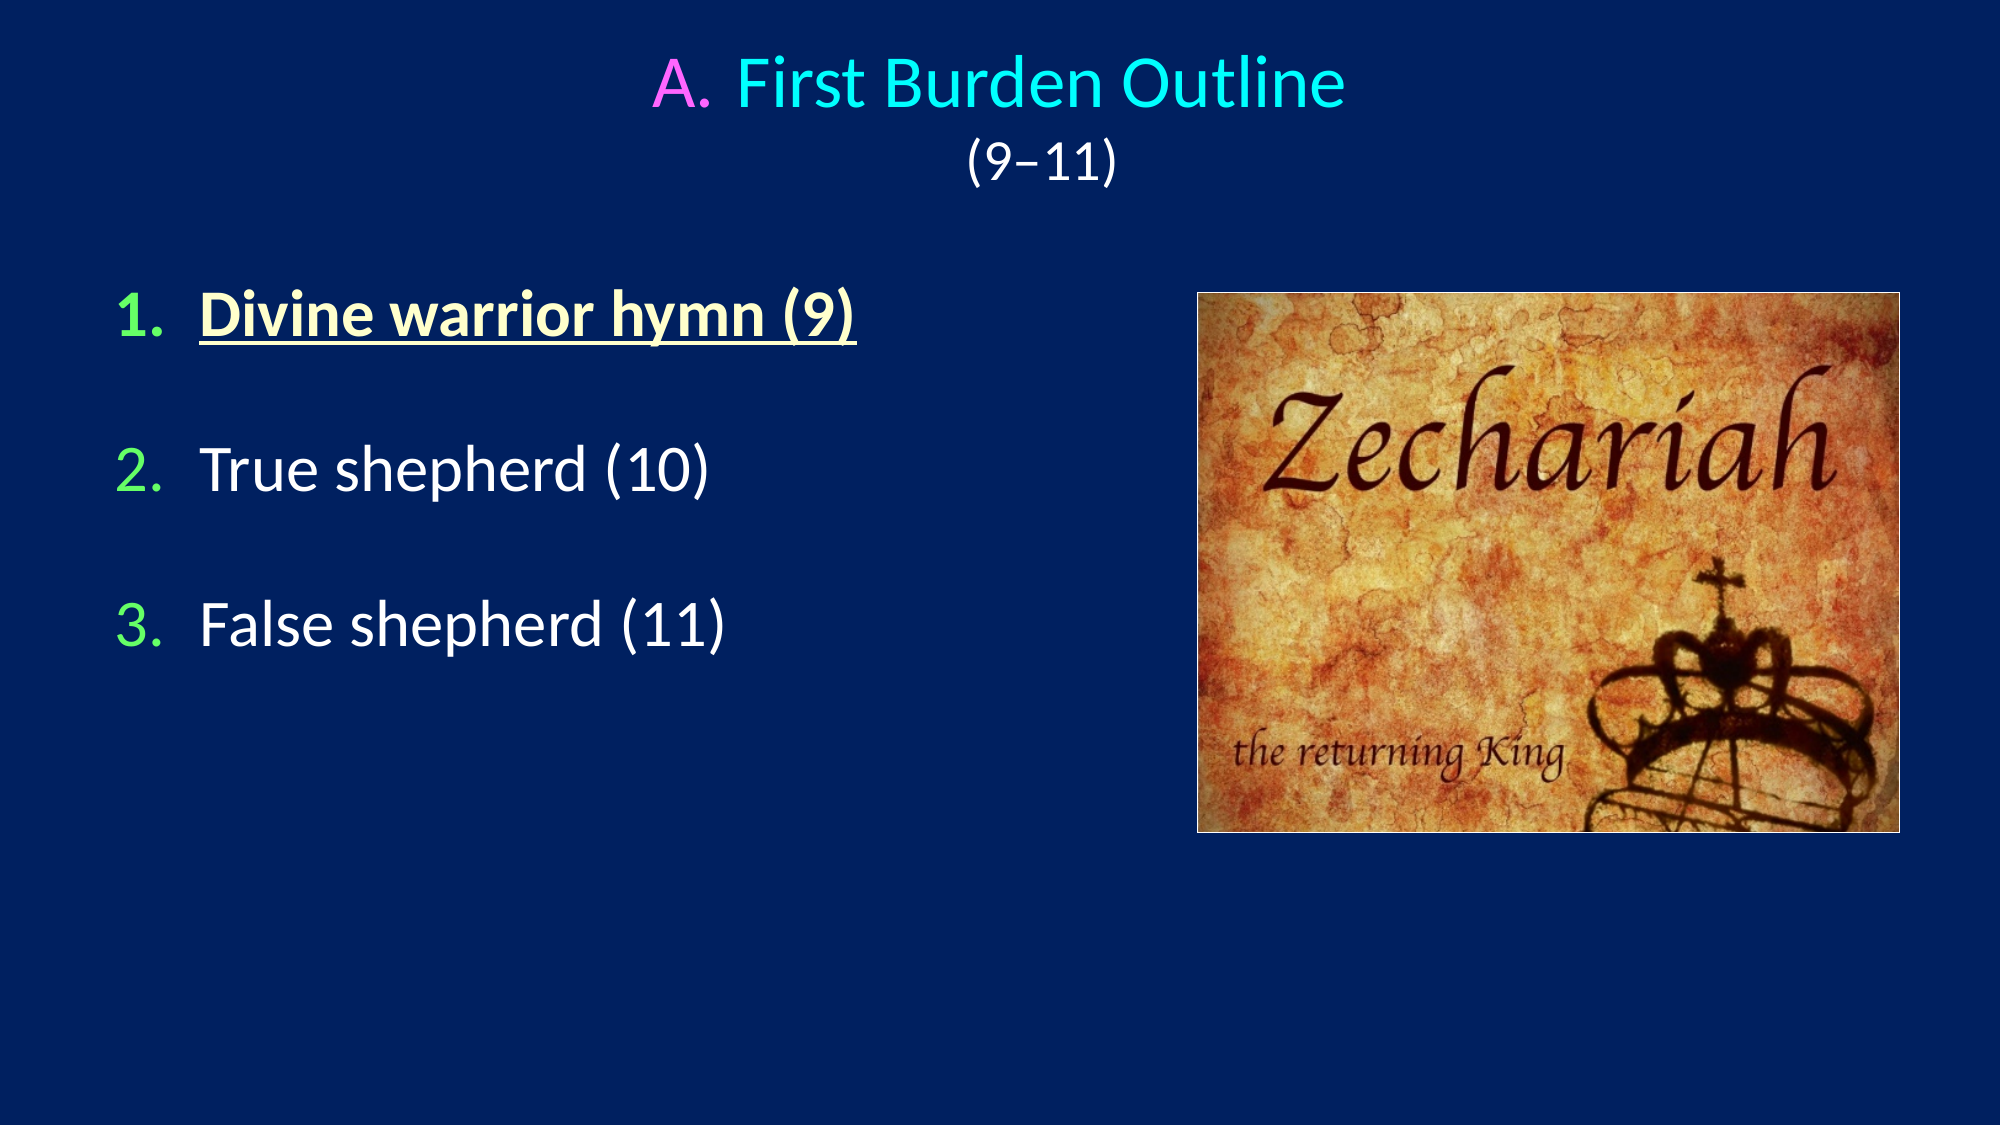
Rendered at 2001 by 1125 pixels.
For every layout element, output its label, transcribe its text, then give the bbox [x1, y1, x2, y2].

picture [1197, 291, 1901, 834]
text_box First Burden Outline (9‒11) [131, 37, 1869, 188]
list Divine warrior hymn (9) True shepherd (10) False shepherd (11) [99, 262, 1038, 726]
